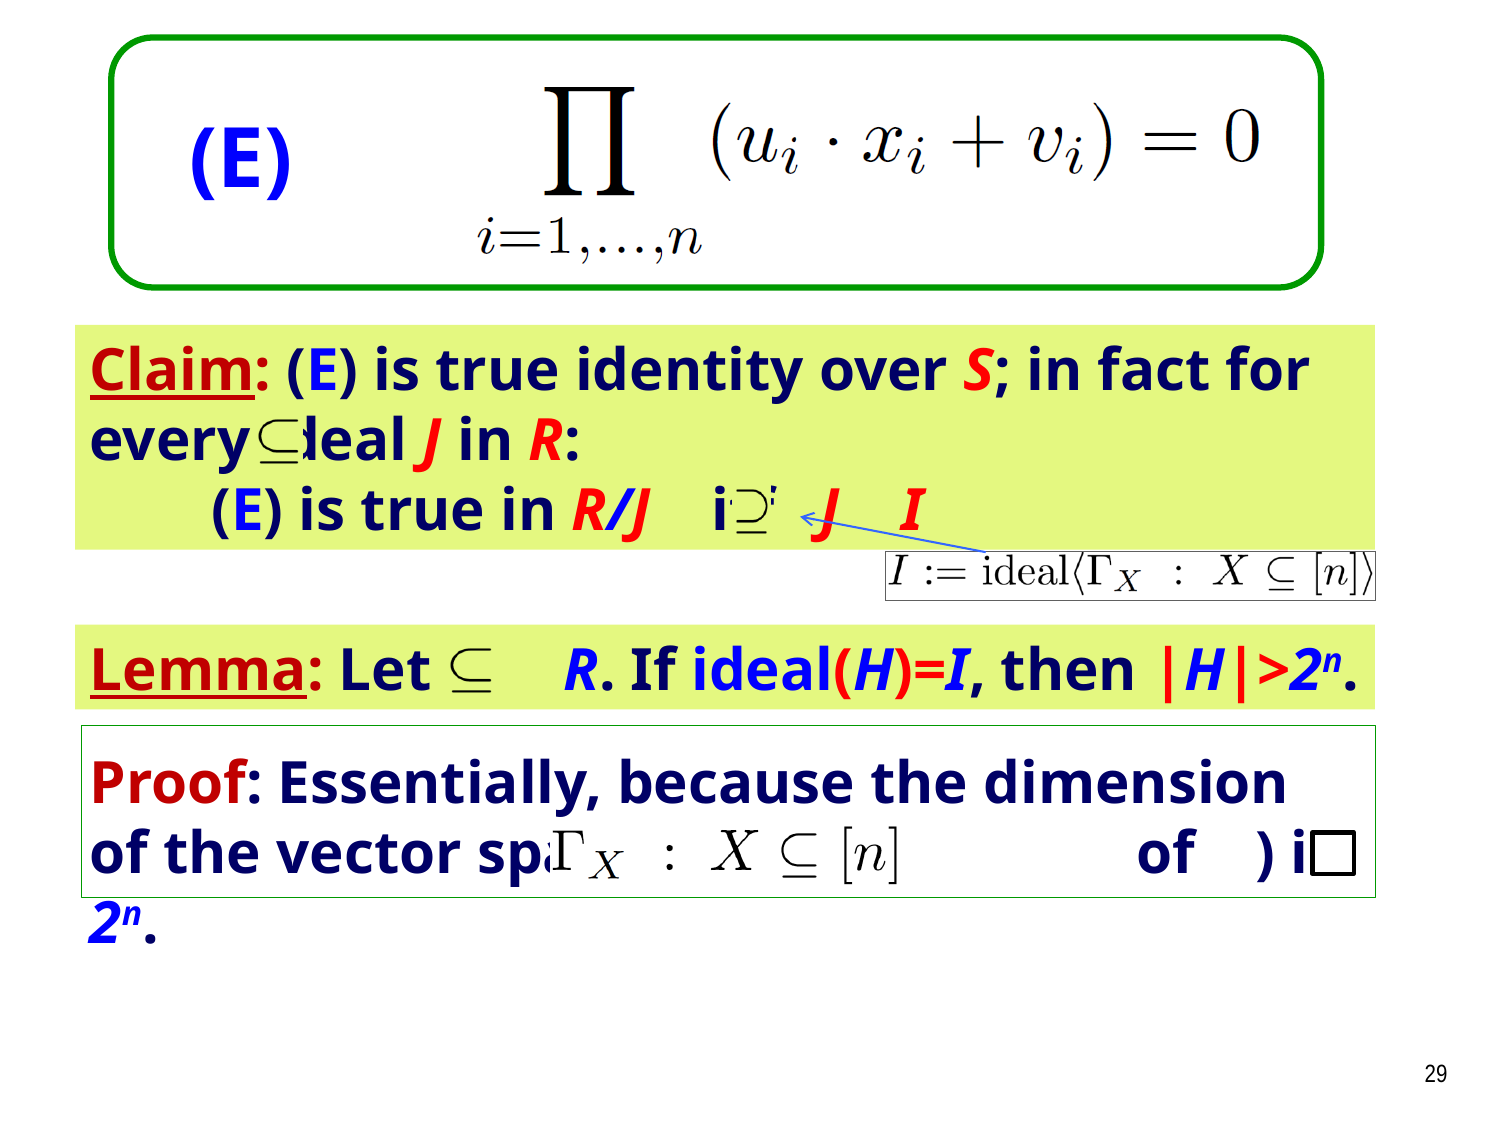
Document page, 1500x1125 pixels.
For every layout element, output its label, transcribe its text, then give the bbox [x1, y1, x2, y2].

picture [732, 485, 771, 537]
picture [462, 62, 1263, 266]
text_box Claim: (E) is true identity over S; in fact for every ideal J in R: (E) is true in R/J iff J I [75, 324, 1375, 550]
text_box Proof: Essentially, because the dimension of the vector space span( of ) is 2n. [75, 737, 1354, 963]
text_box Lemma: Let H R. If ideal(H)=I, then |H|>2n. [75, 624, 1375, 710]
text_box [111, 37, 1322, 288]
picture [550, 824, 901, 887]
text_box [62, 216, 1450, 779]
picture [253, 415, 303, 466]
picture [886, 551, 1376, 600]
picture [445, 644, 496, 696]
text_box [81, 725, 1375, 898]
slide_number 29 [1362, 1049, 1463, 1101]
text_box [799, 516, 986, 553]
